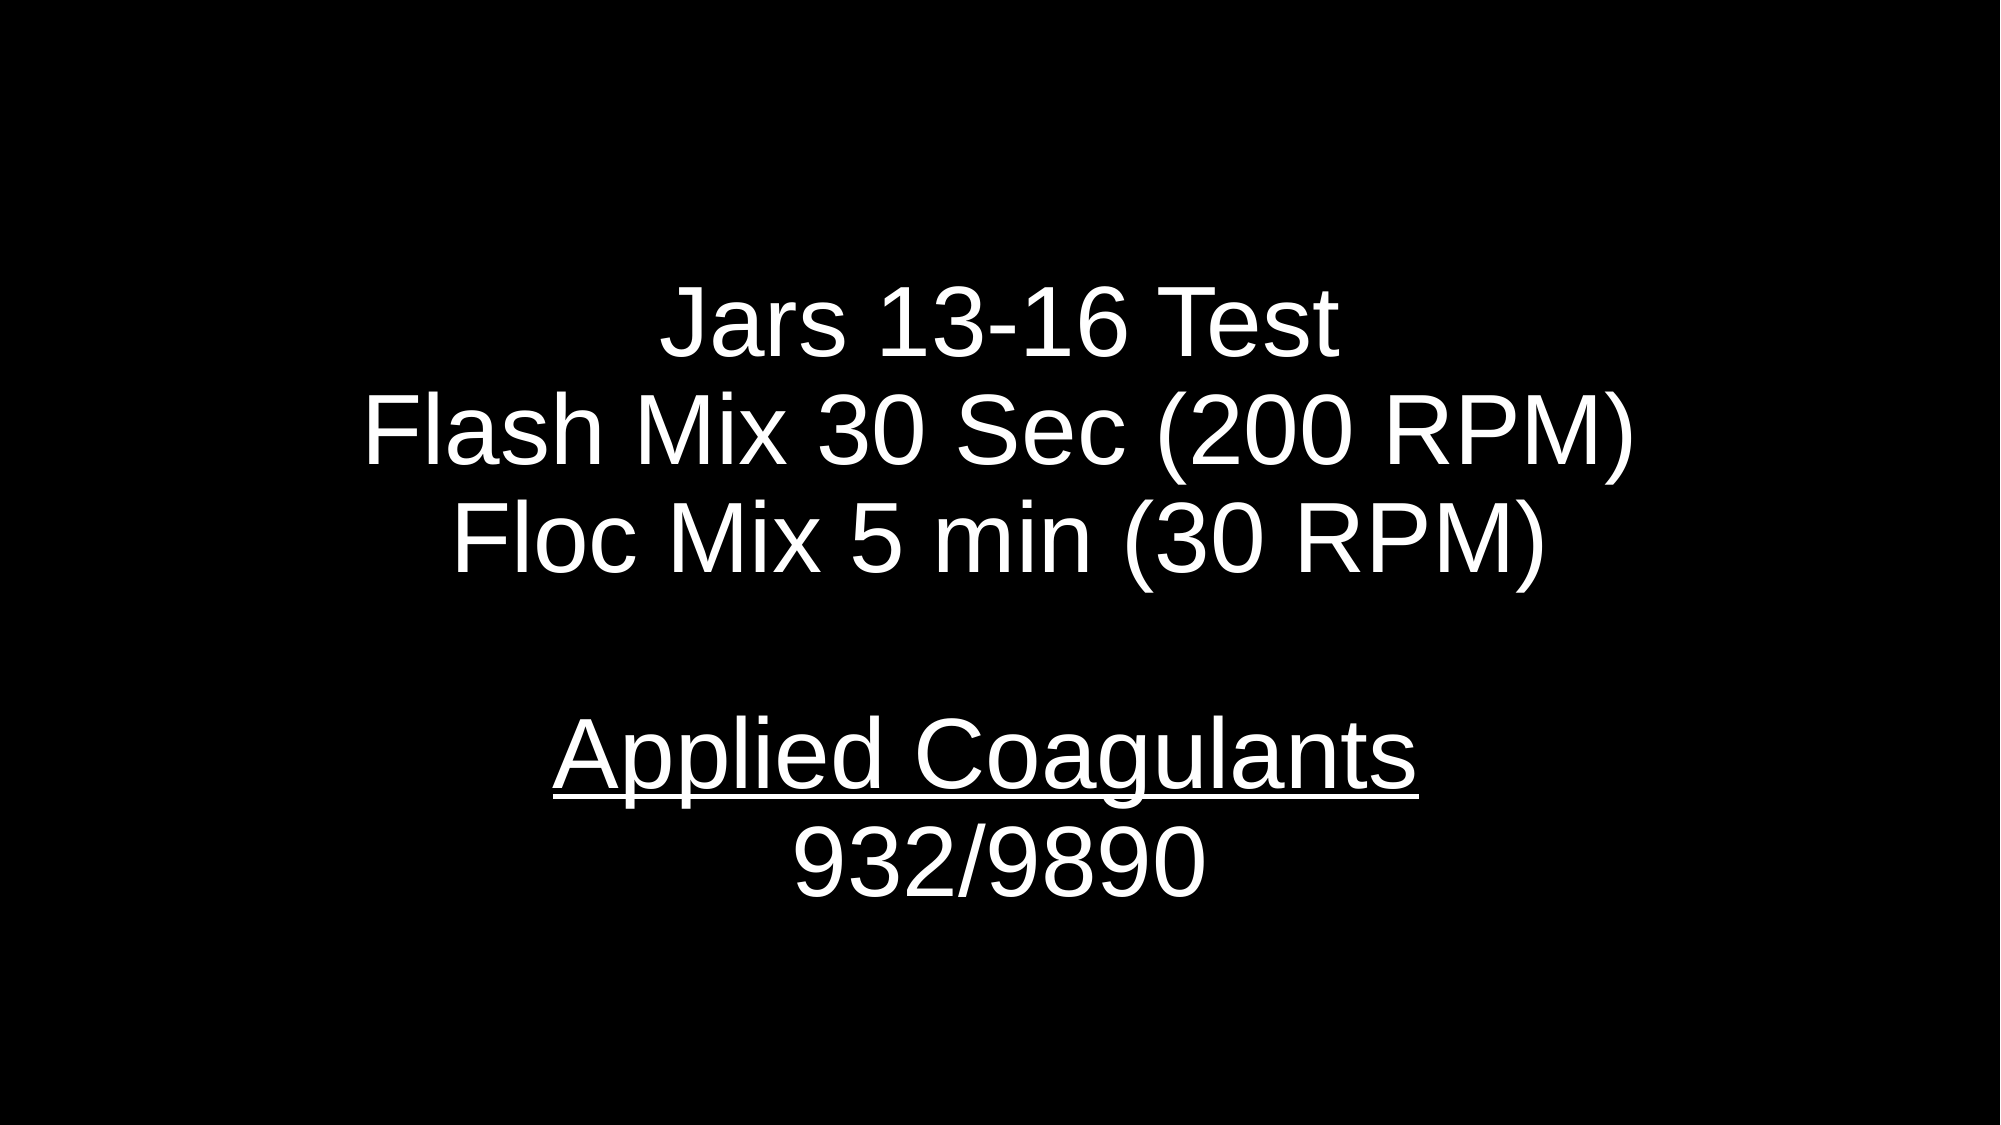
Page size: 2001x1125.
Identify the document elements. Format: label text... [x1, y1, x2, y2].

title Jars 13-16 Test Flash Mix 30 Sec (200 RPM) Floc Mix 5 min (30 RPM) Applied Coagulants 932/9890 [249, 43, 1750, 1046]
